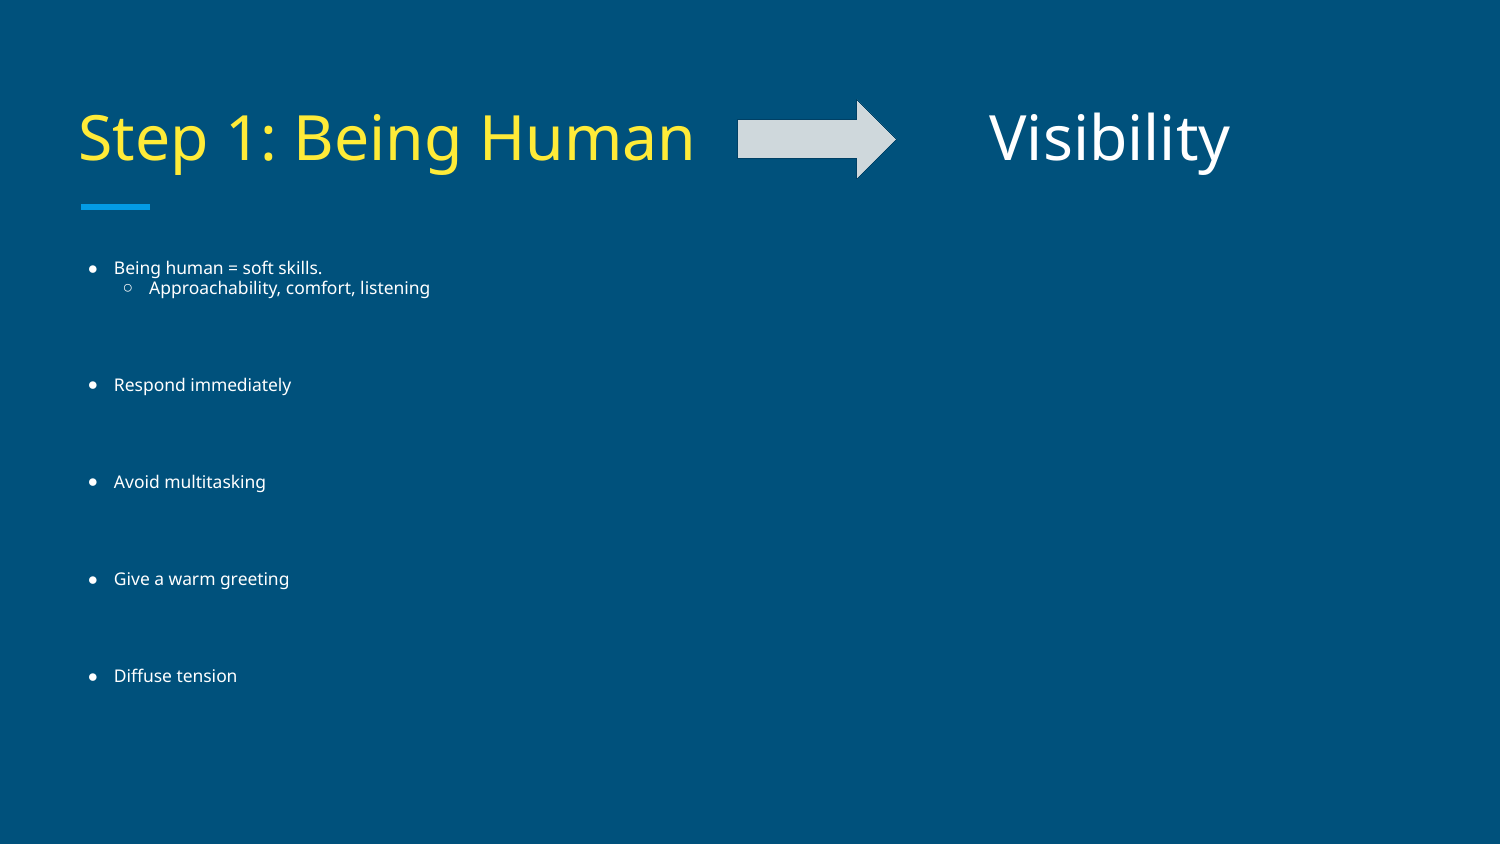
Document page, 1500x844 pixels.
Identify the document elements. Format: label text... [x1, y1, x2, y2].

text_box [737, 99, 897, 179]
list Being human = soft skills. Approachability, comfort, listening Respond immediately Avoid multitasking Give a warm greeting Diffuse tension [63, 243, 1437, 750]
title Step 1: Being Human Visibility [63, 74, 1437, 189]
